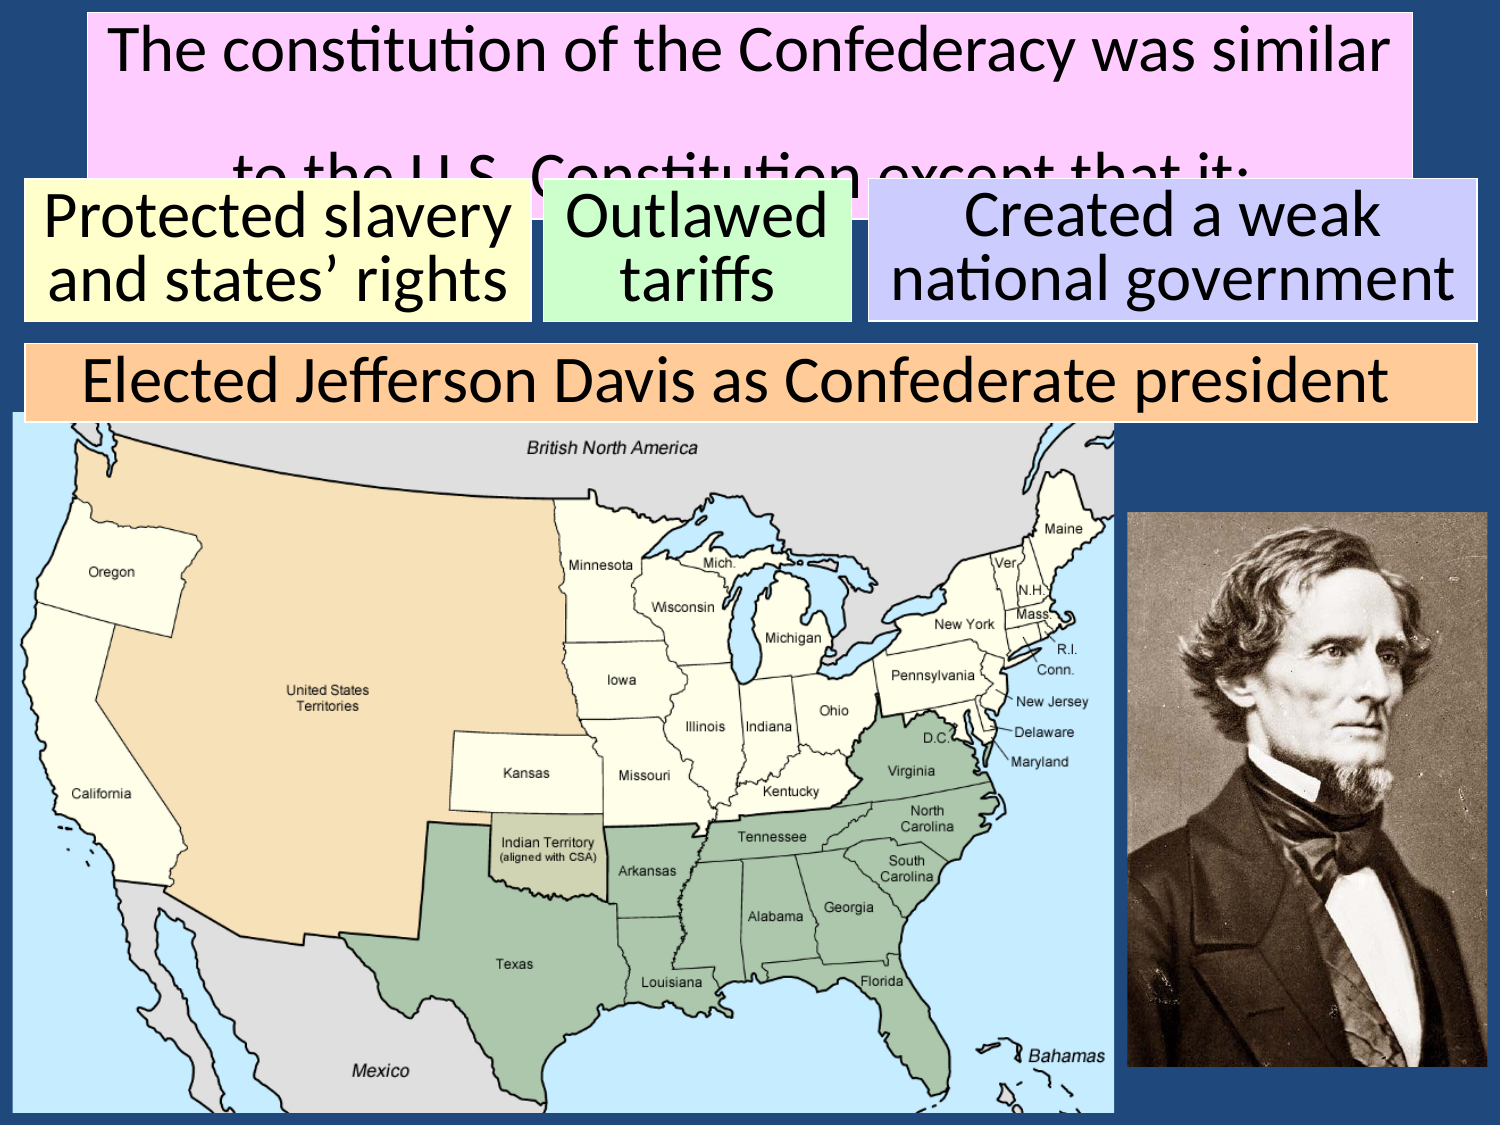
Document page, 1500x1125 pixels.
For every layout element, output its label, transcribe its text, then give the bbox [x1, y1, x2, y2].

picture [12, 412, 1115, 1113]
text_box Elected Jefferson Davis as Confederate president [24, 343, 1478, 423]
text_box Created a weak national government [868, 178, 1478, 321]
text_box Outlawed tariffs [543, 178, 852, 322]
text_box The constitution of the Confederacy was similar to the U.S. Constitution except that it: [87, 12, 1413, 220]
picture [1127, 512, 1488, 1068]
text_box Protected slavery and states’ rights [24, 178, 532, 322]
